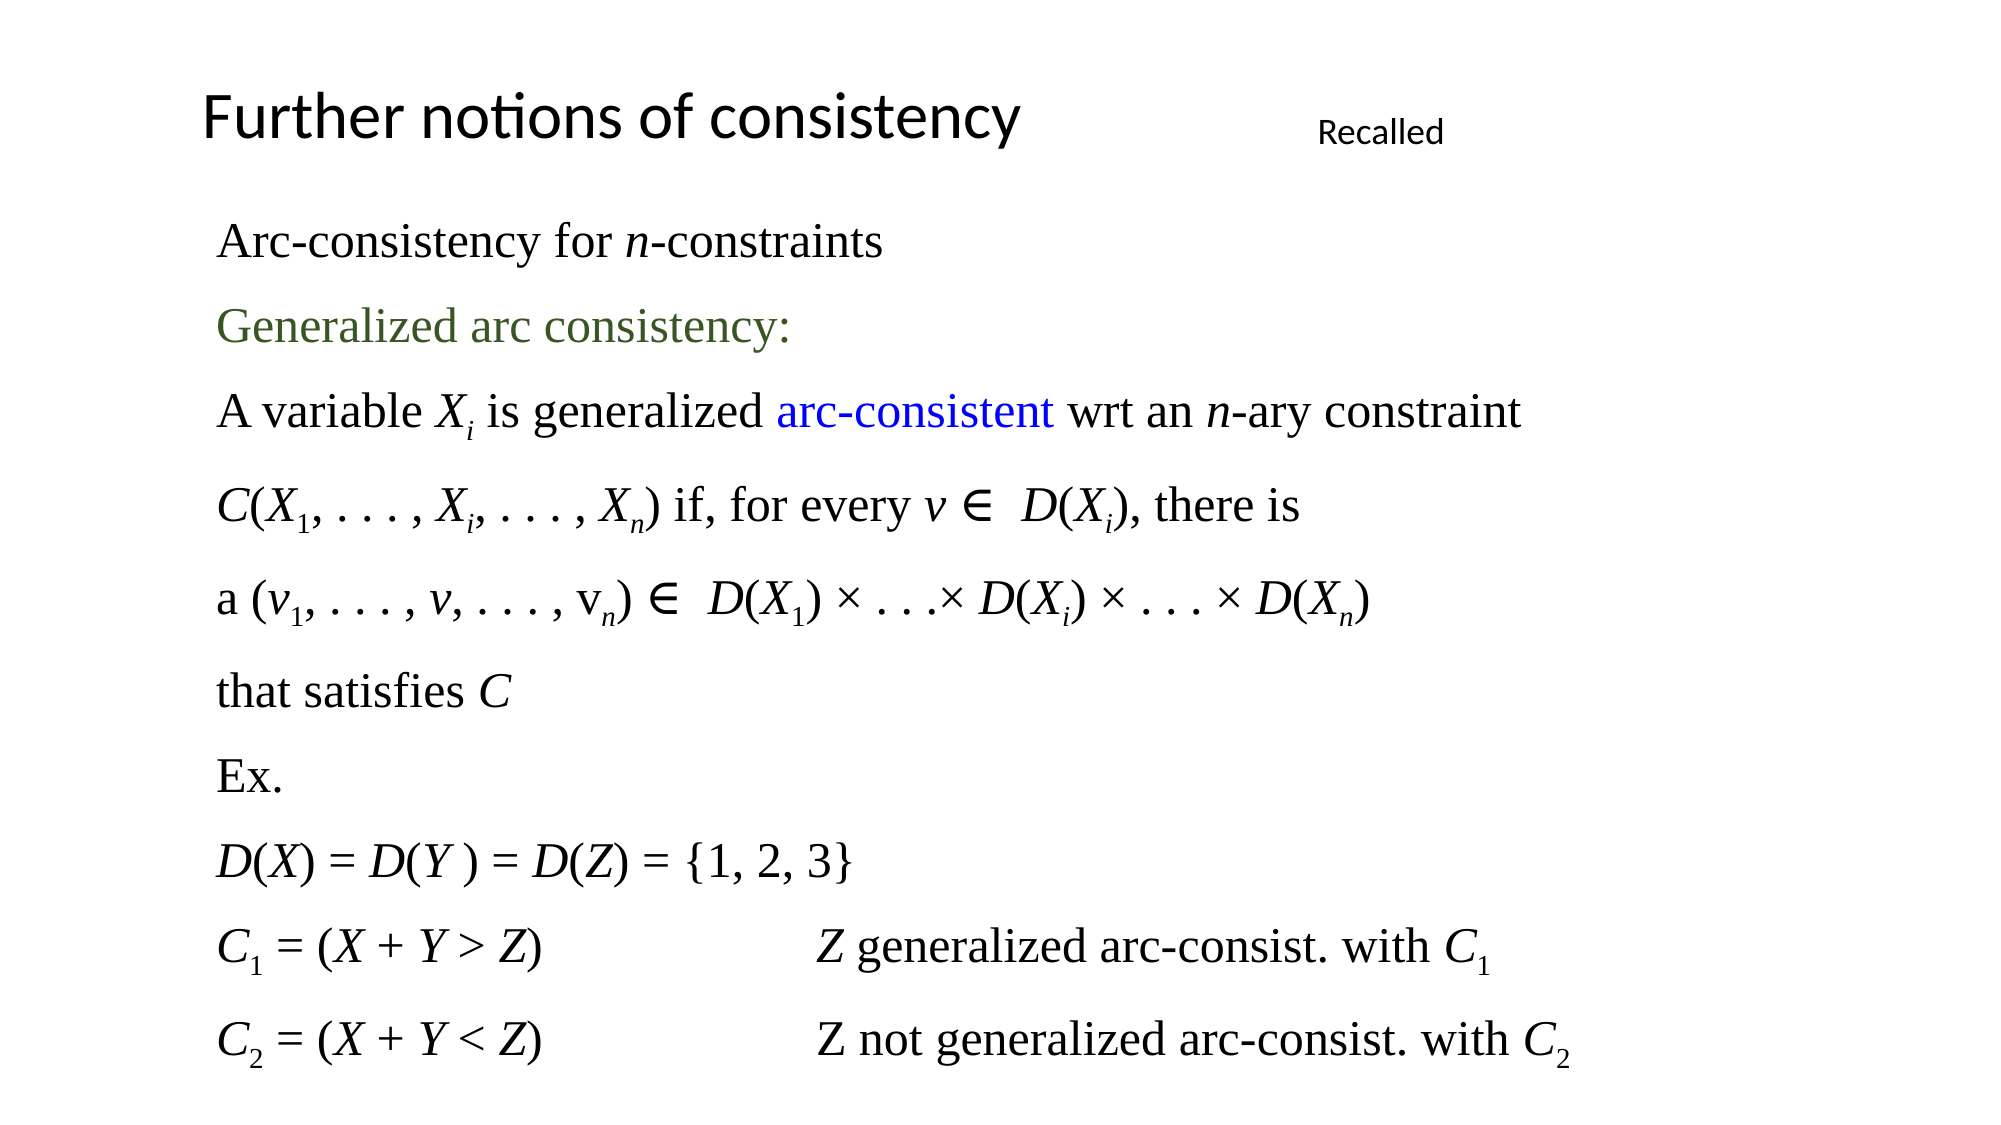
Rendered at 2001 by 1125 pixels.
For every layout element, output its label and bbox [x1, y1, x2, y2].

text_box [1302, 100, 1495, 160]
text_box [201, 200, 1660, 1082]
text_box [187, 64, 1038, 160]
